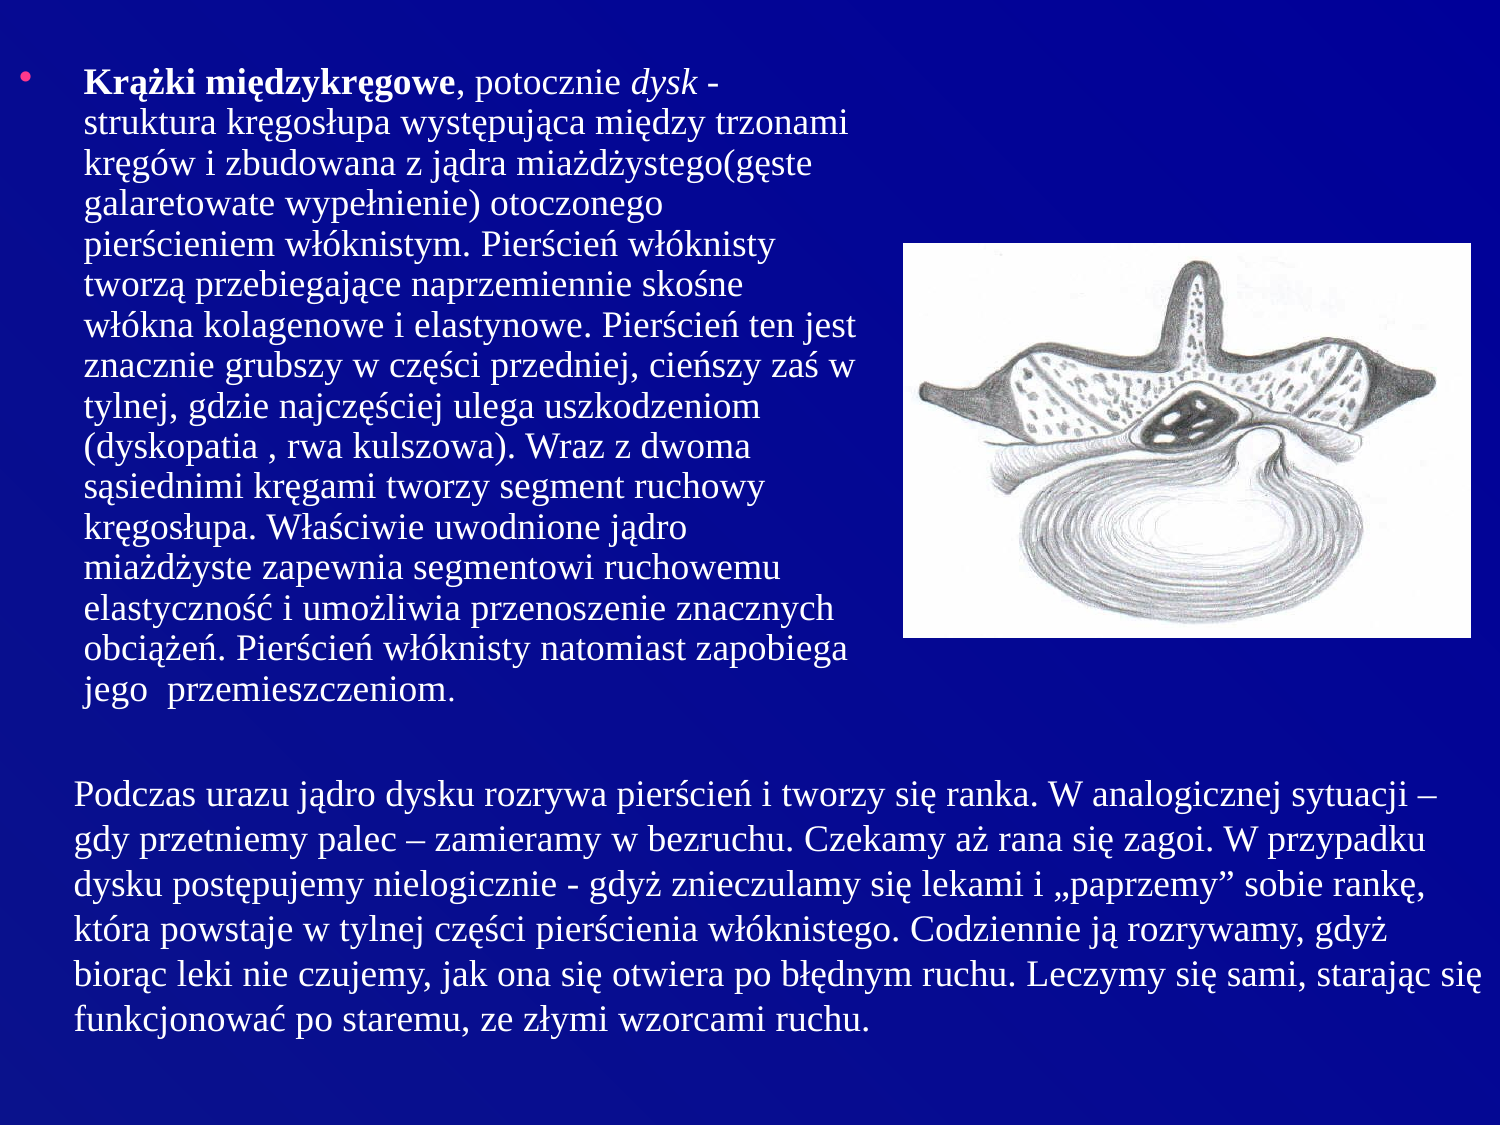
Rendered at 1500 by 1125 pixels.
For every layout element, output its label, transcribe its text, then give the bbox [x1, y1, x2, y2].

text_box Podczas urazu jądro dysku rozrywa pierścień i tworzy się ranka. W analogicznej sytuacji – gdy przetniemy palec – zamieramy w bezruchu. Czekamy aż rana się zagoi. W przypadku dysku postępujemy nielogicznie - gdyż znieczulamy się lekami i „paprzemy” sobie rankę, która powstaje w tylnej części pierścienia włóknistego. Codziennie ją rozrywamy, gdyż biorąc leki nie czujemy, jak ona się otwiera po błędnym ruchu. Leczymy się sami, starając się funkcjonować po staremu, ze złymi wzorcami ruchu. [58, 761, 1500, 1117]
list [903, 243, 1471, 639]
text_box Krążki międzykręgowe, potocznie dysk - struktura kręgosłupa występująca między trzonami kręgów i zbudowana z jądra miażdżystego(gęste galaretowate wypełnienie) otoczonego pierścieniem włóknistym. Pierścień włóknisty tworzą przebiegające naprzemiennie skośne włókna kolagenowe i elastynowe. Pierścień ten jest znacznie grubszy w części przedniej, cieńszy zaś w tylnej, gdzie najczęściej ulega uszkodzeniom (dyskopatia , rwa kulszowa). Wraz z dwoma sąsiednimi kręgami tworzy segment ruchowy kręgosłupa. Właściwie uwodnione jądro miażdżyste zapewnia segmentowi ruchowemu elastyczność i umożliwia przenoszenie znacznych obciążeń. Pierścień włóknisty natomiast zapobiega jego przemieszczeniom. [0, 54, 874, 717]
